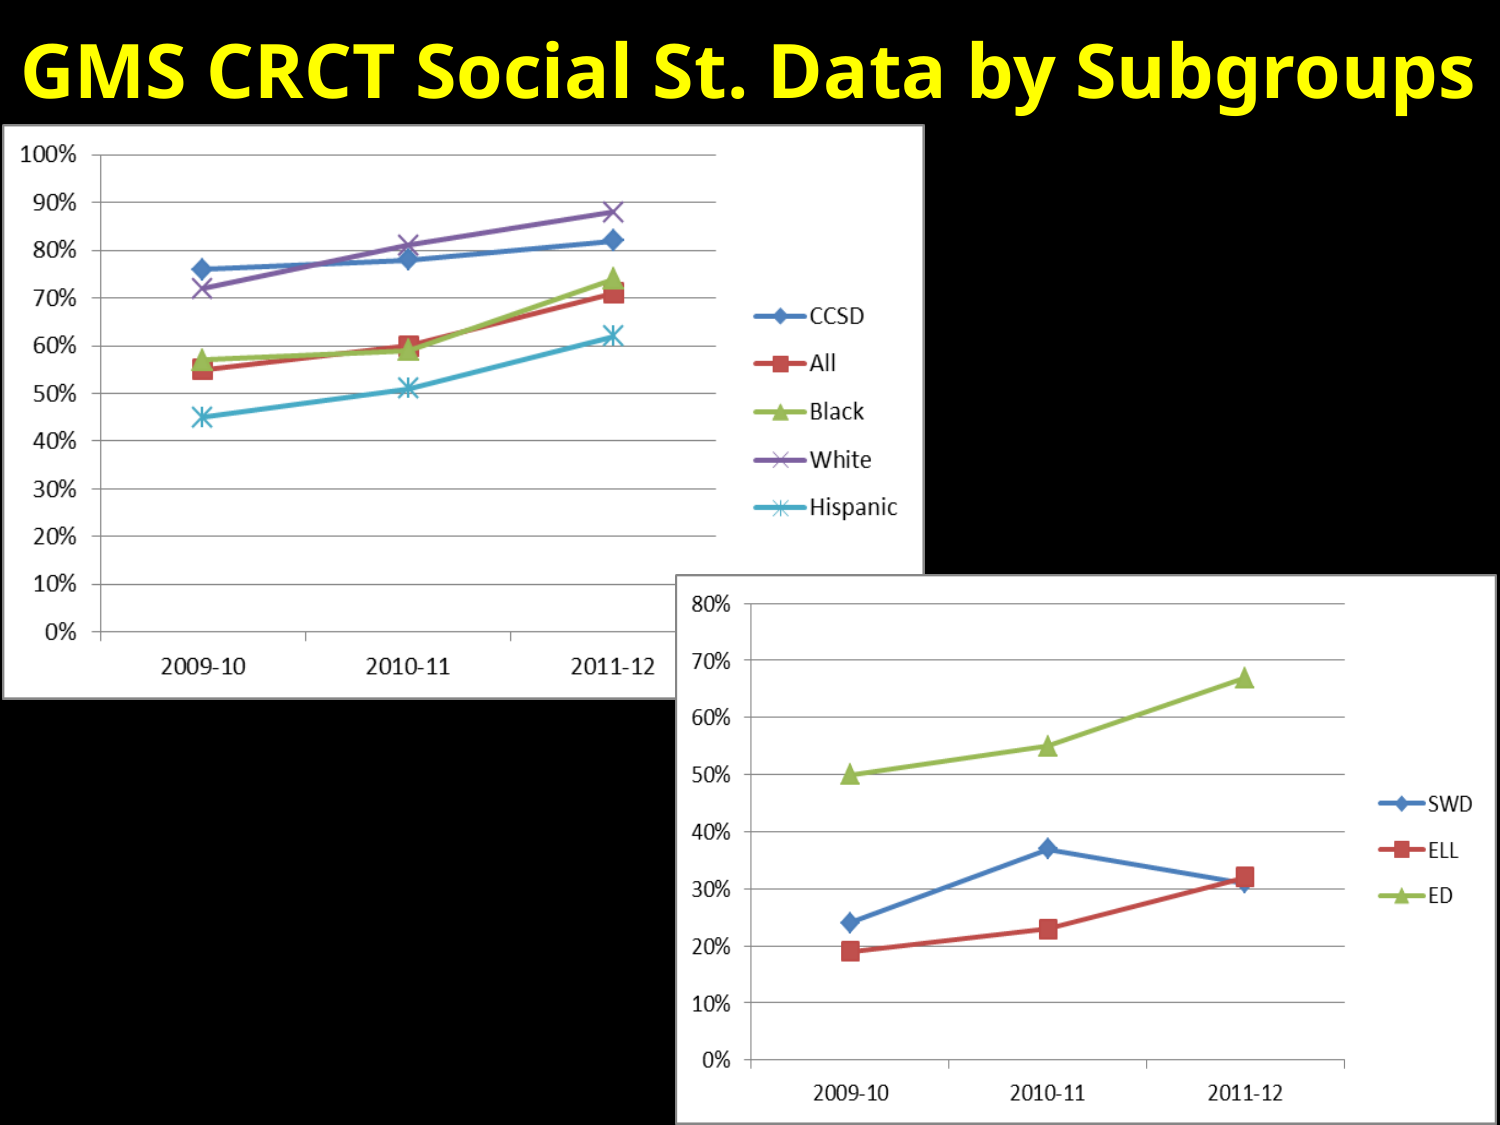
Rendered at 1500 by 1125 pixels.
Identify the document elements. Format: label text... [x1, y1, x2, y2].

title GMS CRCT Social St. Data by Subgroups [0, 3, 1497, 134]
picture [674, 574, 1497, 1125]
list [2, 124, 926, 701]
